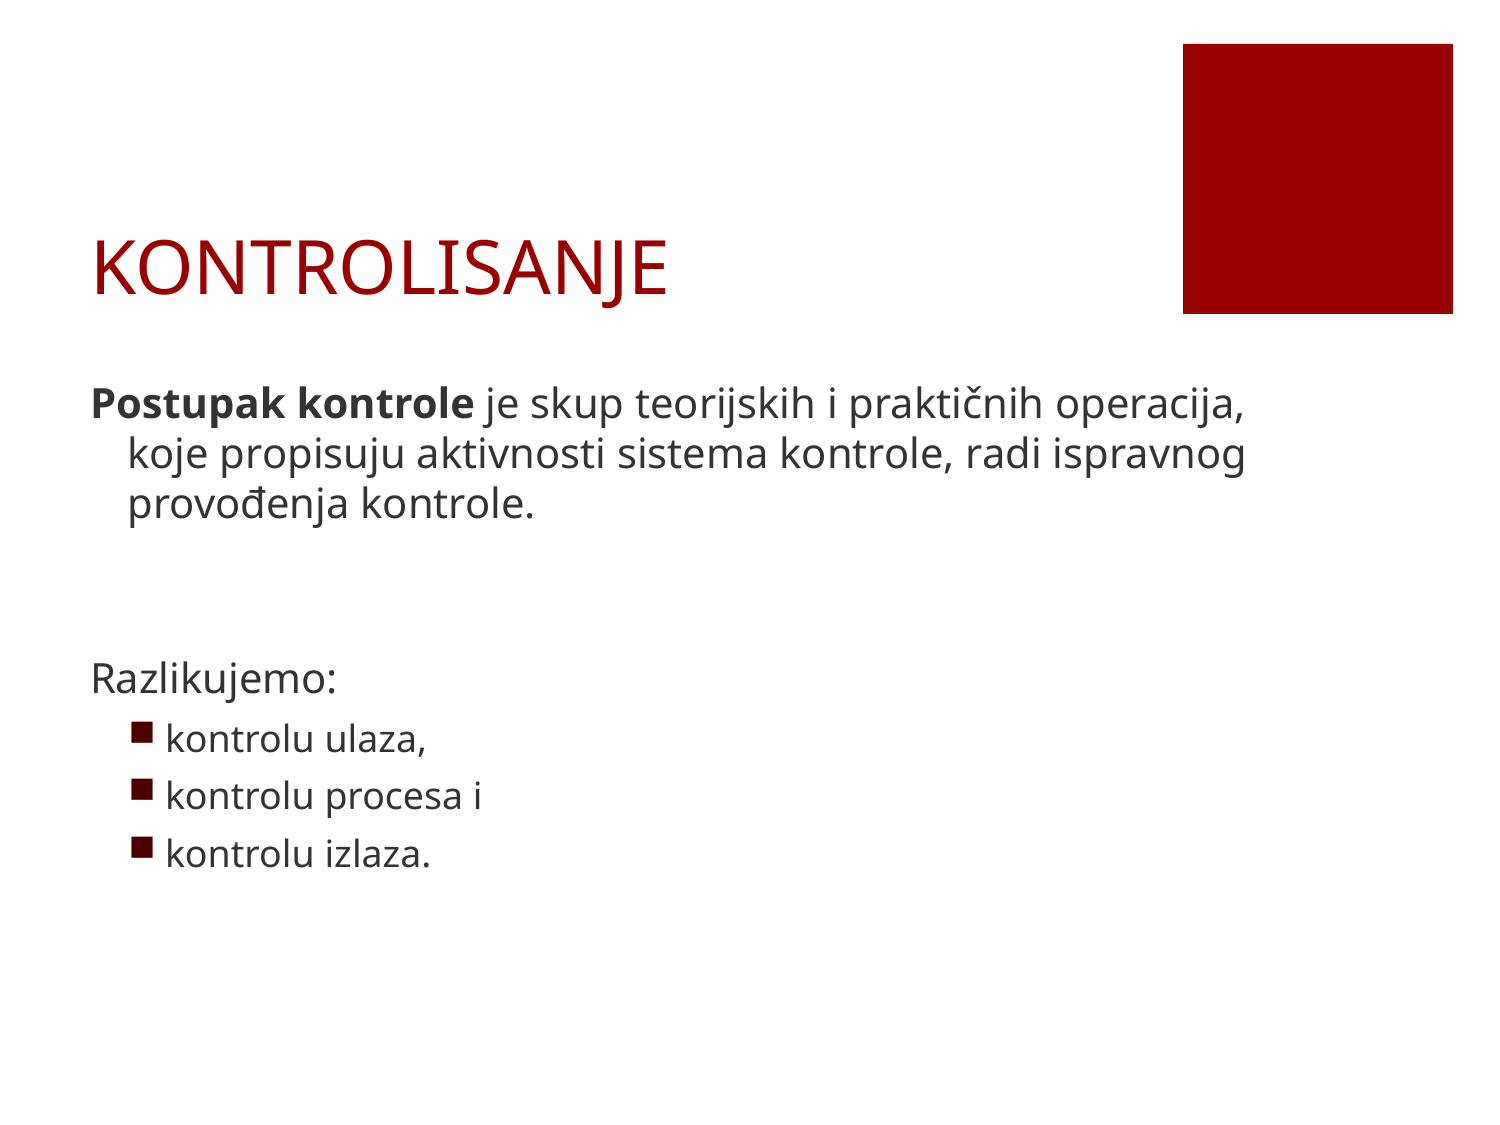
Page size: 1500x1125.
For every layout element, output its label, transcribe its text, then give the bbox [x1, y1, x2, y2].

title KONTROLISANJE [75, 129, 1143, 318]
list Postupak kontrole je skup teorijskih i praktičnih operacija, koje propisuju aktivnosti sistema kontrole, radi ispravnog provođenja kontrole. Razlikujemo: kontrolu ulaza, kontrolu procesa i kontrolu izlaza. [75, 369, 1300, 1062]
